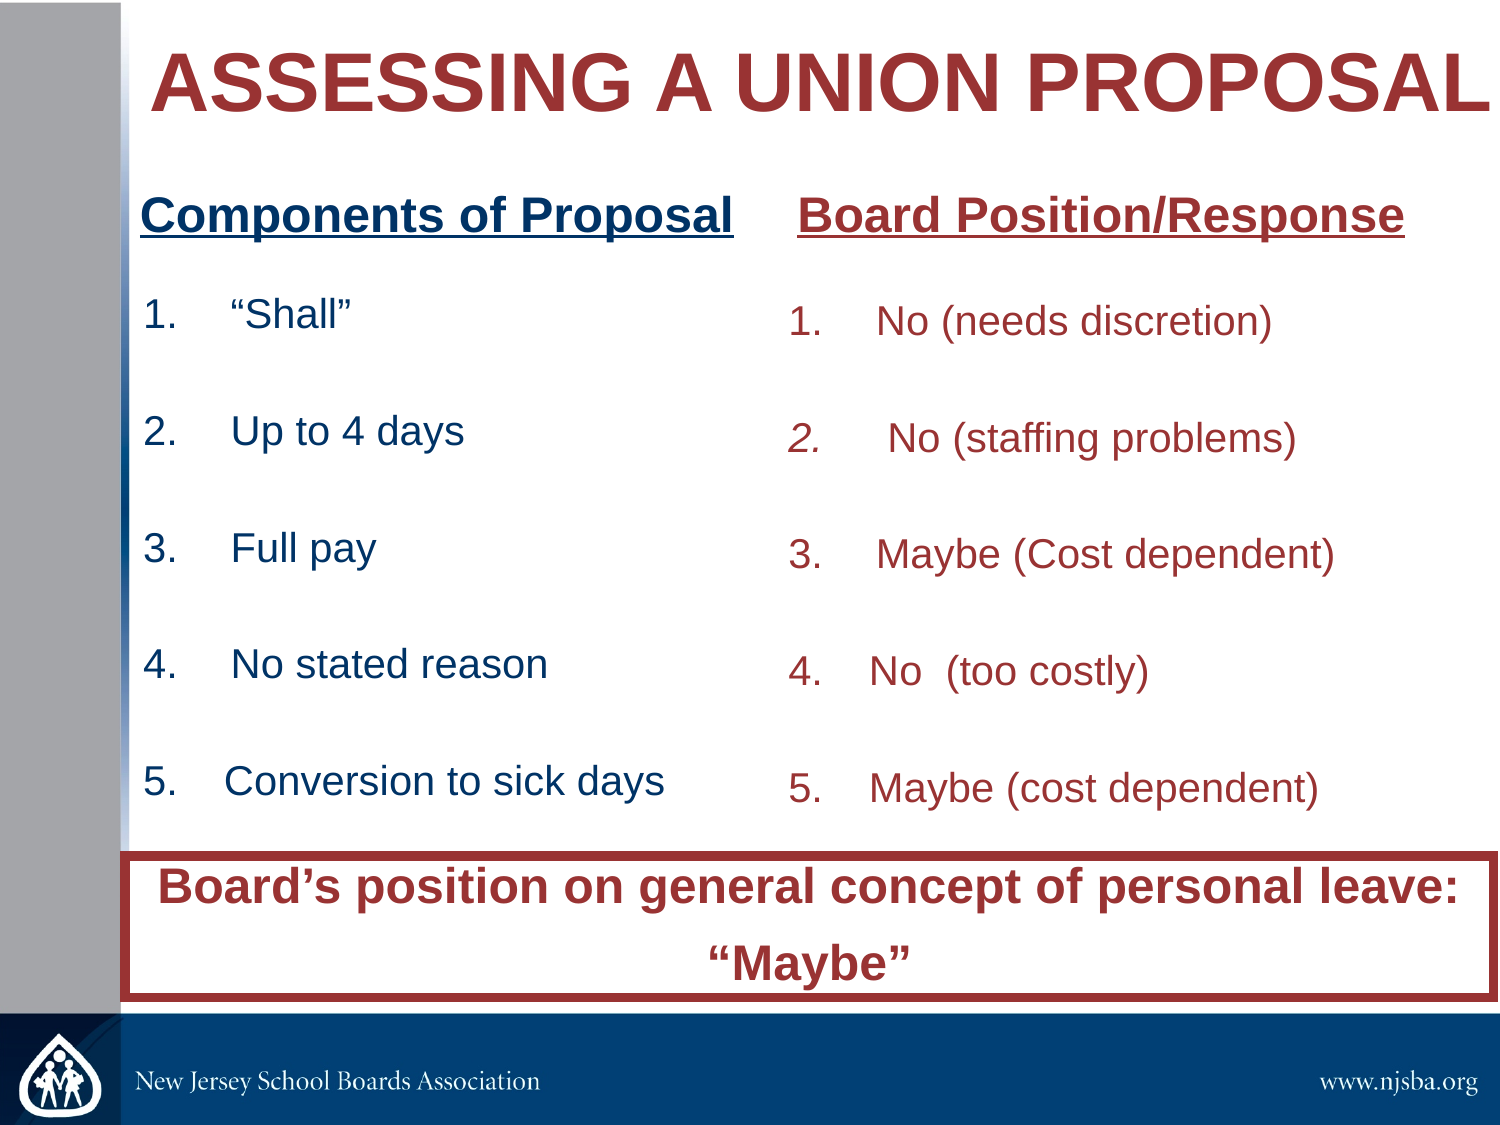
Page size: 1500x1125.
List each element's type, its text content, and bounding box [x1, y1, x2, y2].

title ASSESSING A UNION PROPOSAL [129, 24, 1500, 132]
list No (needs discretion) No (staffing problems) Maybe (Cost dependent) 4. No (too costly) 5. Maybe (cost dependent) [773, 286, 1499, 939]
text_box Board’s position on general concept of personal leave: “Maybe” [124, 855, 1494, 998]
text_box Components of Proposal [124, 174, 751, 250]
text_box Board Position/Response [751, 174, 1452, 250]
list “Shall” Up to 4 days Full pay No stated reason 5. Conversion to sick days [128, 250, 791, 855]
text_box [50, 200, 750, 261]
picture [0, 1, 1500, 1125]
